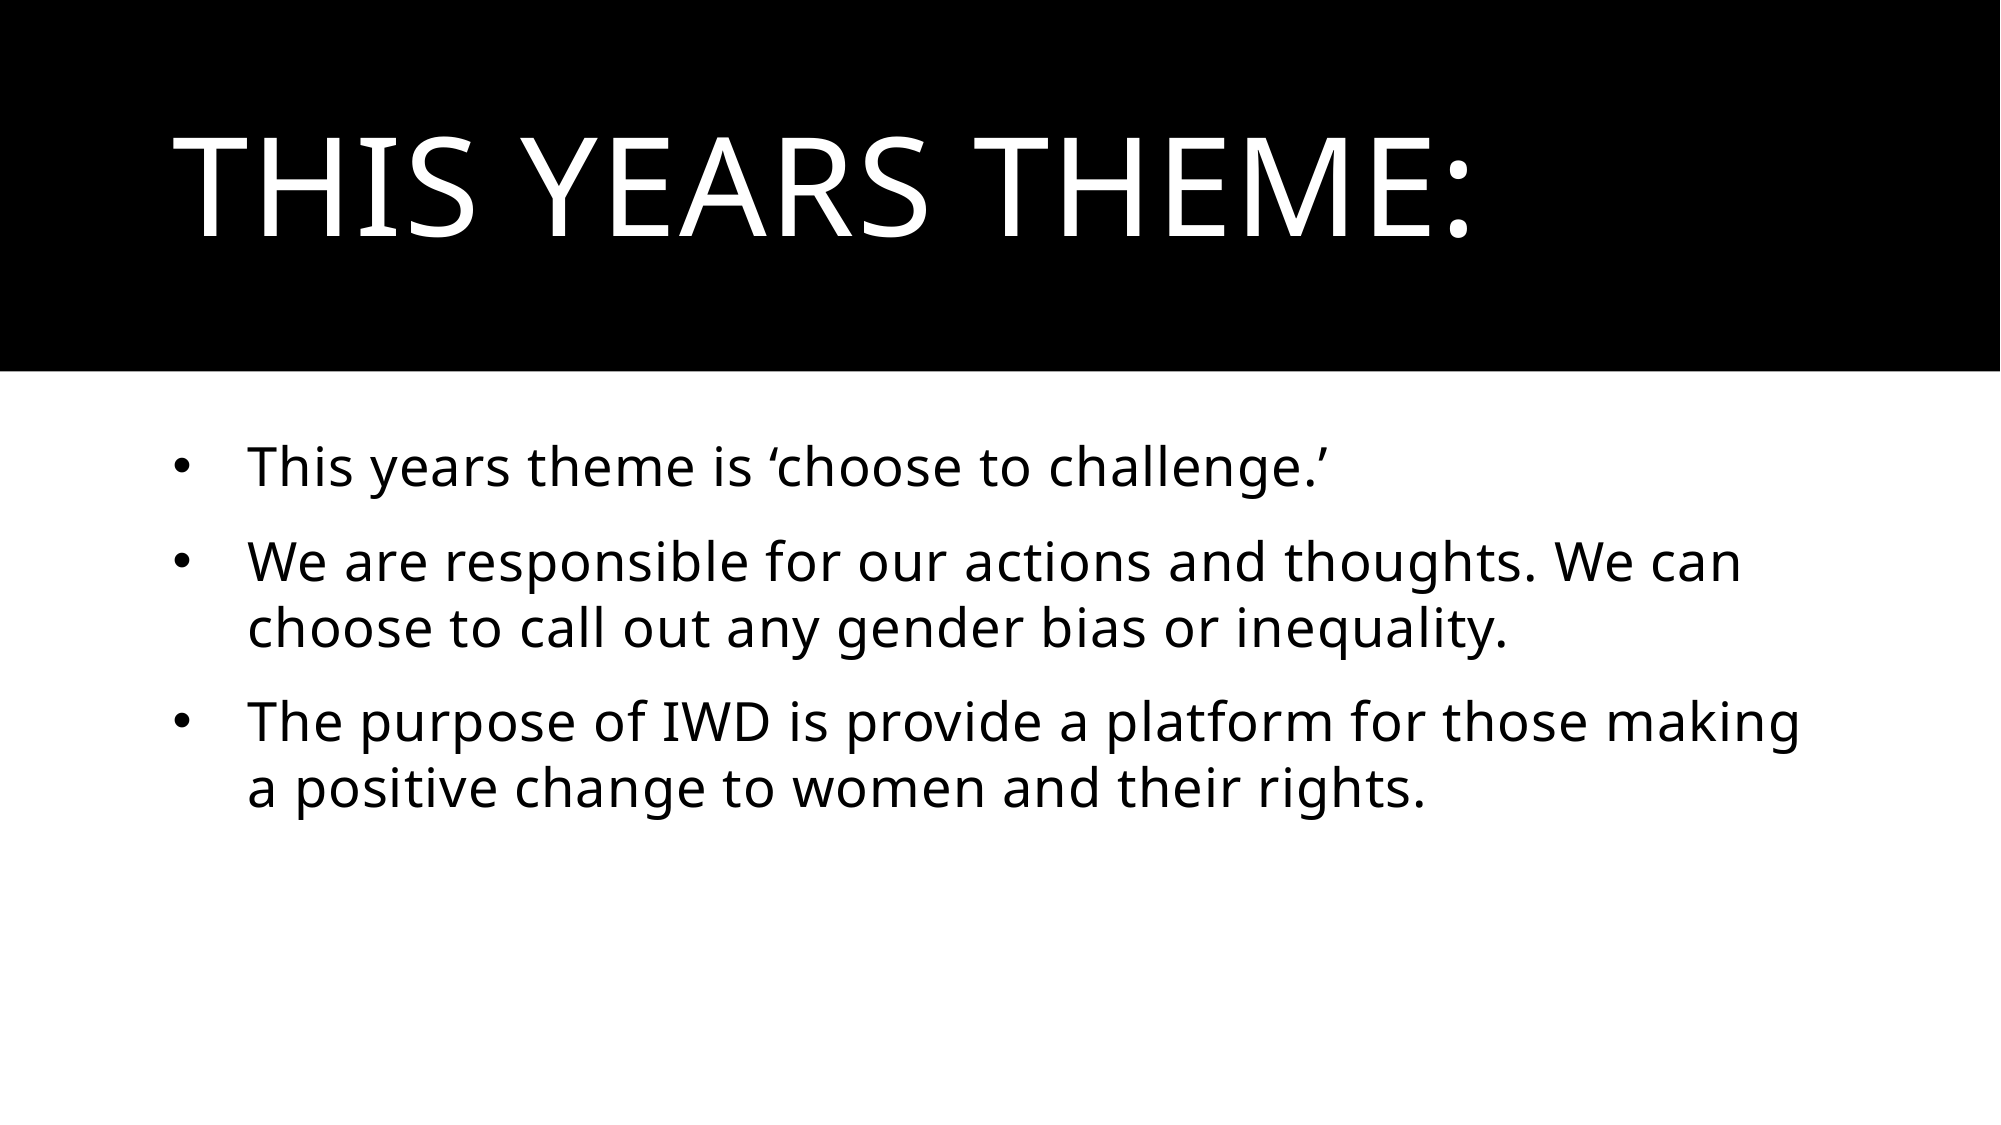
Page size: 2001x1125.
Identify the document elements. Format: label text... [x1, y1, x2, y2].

title This years theme: [157, 52, 1842, 332]
list This years theme is ‘choose to challenge.’ We are responsible for our actions and thoughts. We can choose to call out any gender bias or inequality. The purpose of IWD is provide a platform for those making a positive change to women and their rights. [157, 424, 1842, 1014]
